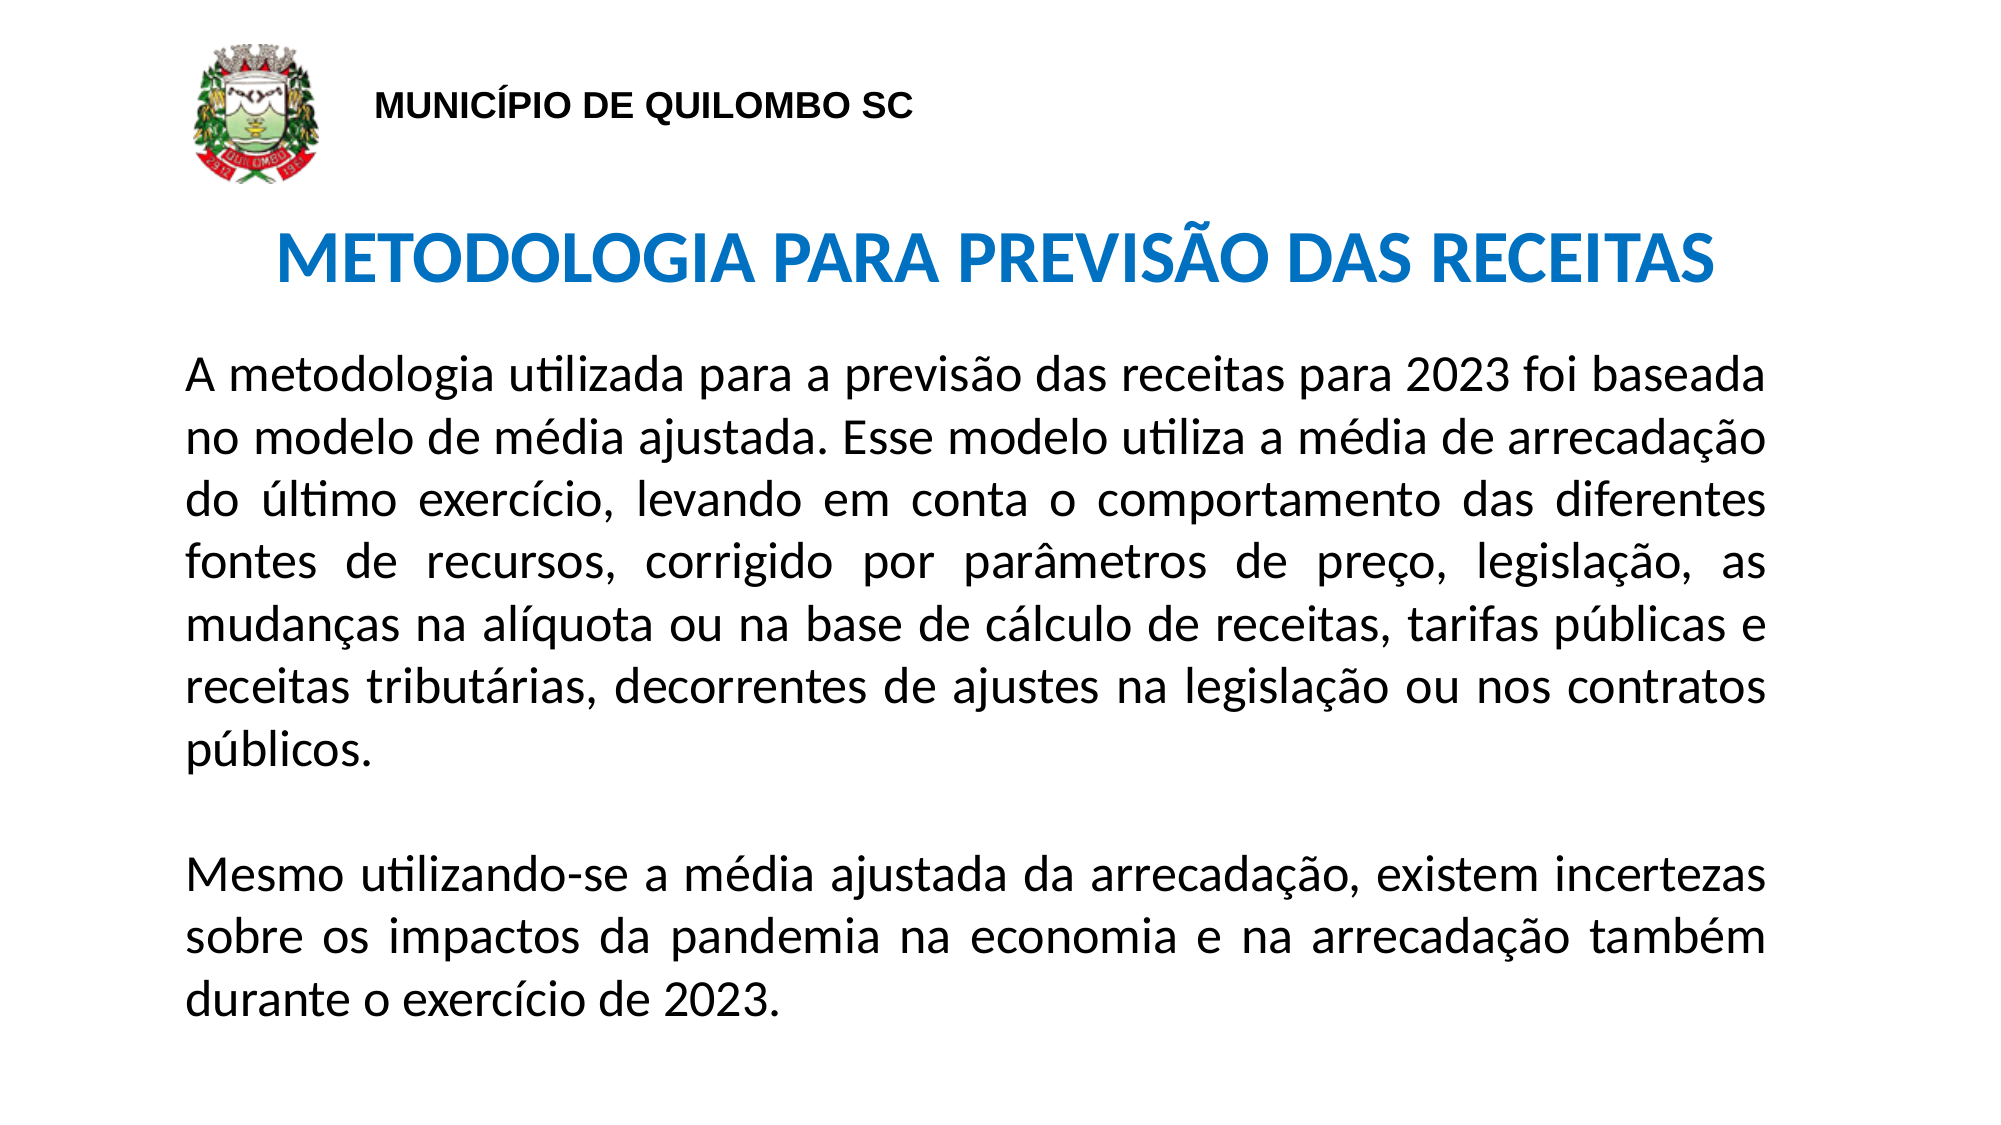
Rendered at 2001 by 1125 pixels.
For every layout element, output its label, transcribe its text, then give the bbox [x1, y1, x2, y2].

picture [193, 44, 321, 184]
text_box MUNICÍPIO DE quilombo sc [359, 73, 930, 134]
text_box METODOLOGIA PARA PREVISÃO DAS RECEITAS [100, 200, 1893, 395]
text_box A metodologia utilizada para a previsão das receitas para 2023 foi baseada no modelo de média ajustada. Esse modelo utiliza a média de arrecadação do último exercício, levando em conta o comportamento das diferentes fontes de recursos, corrigido por parâmetros de preço, legislação, as mudanças na alíquota ou na base de cálculo de receitas, tarifas públicas e receitas tributárias, decorrentes de ajustes na legislação ou nos contratos públicos. Mesmo utilizando-se a média ajustada da arrecadação, existem incertezas sobre os impactos da pandemia na economia e na arrecadação também durante o exercício de 2023. [171, 332, 1784, 1035]
